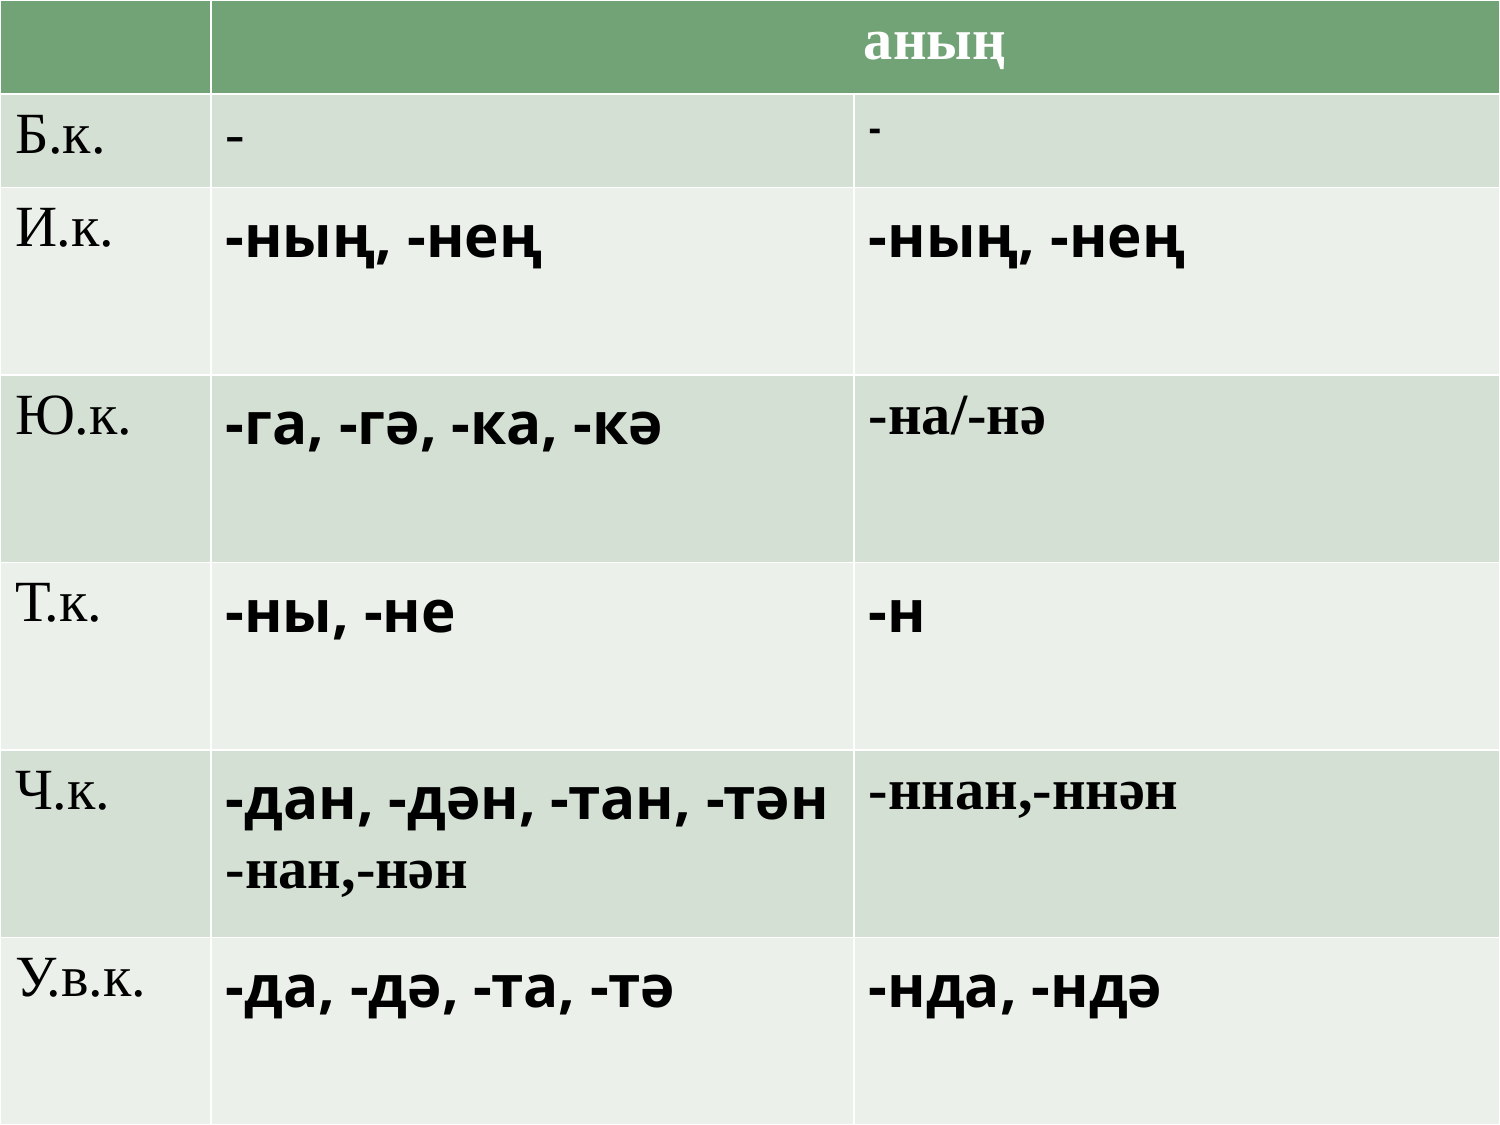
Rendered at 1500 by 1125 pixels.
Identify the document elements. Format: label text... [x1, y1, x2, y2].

table_header аның [212, 1, 1499, 93]
table_cell -нда, -ндә [855, 938, 1499, 1124]
table_cell - [212, 95, 853, 187]
table_cell -н [855, 563, 1499, 749]
table_cell -да, -дә, -та, -тә [212, 938, 853, 1124]
table_header [1, 1, 210, 93]
table_cell Ч.к. [1, 751, 210, 937]
table_cell Ю.к. [1, 376, 210, 562]
table_cell И.к. [1, 188, 210, 374]
table_cell - [855, 95, 1499, 187]
table_cell -на/-нә [855, 376, 1499, 562]
table_cell -ннан,-ннән [855, 751, 1499, 937]
table_cell У.в.к. [1, 938, 210, 1124]
table_cell -ның, -нең [855, 188, 1499, 374]
table_cell Т.к. [1, 563, 210, 749]
table_cell Б.к. [1, 95, 210, 187]
table_cell -га, -гә, -ка, -кә [212, 376, 853, 562]
table_cell -дан, -дән, -тан, -тән -нан,-нән [212, 751, 853, 937]
table_cell -ның, -нең [212, 188, 853, 374]
table_cell -ны, -не [212, 563, 853, 749]
